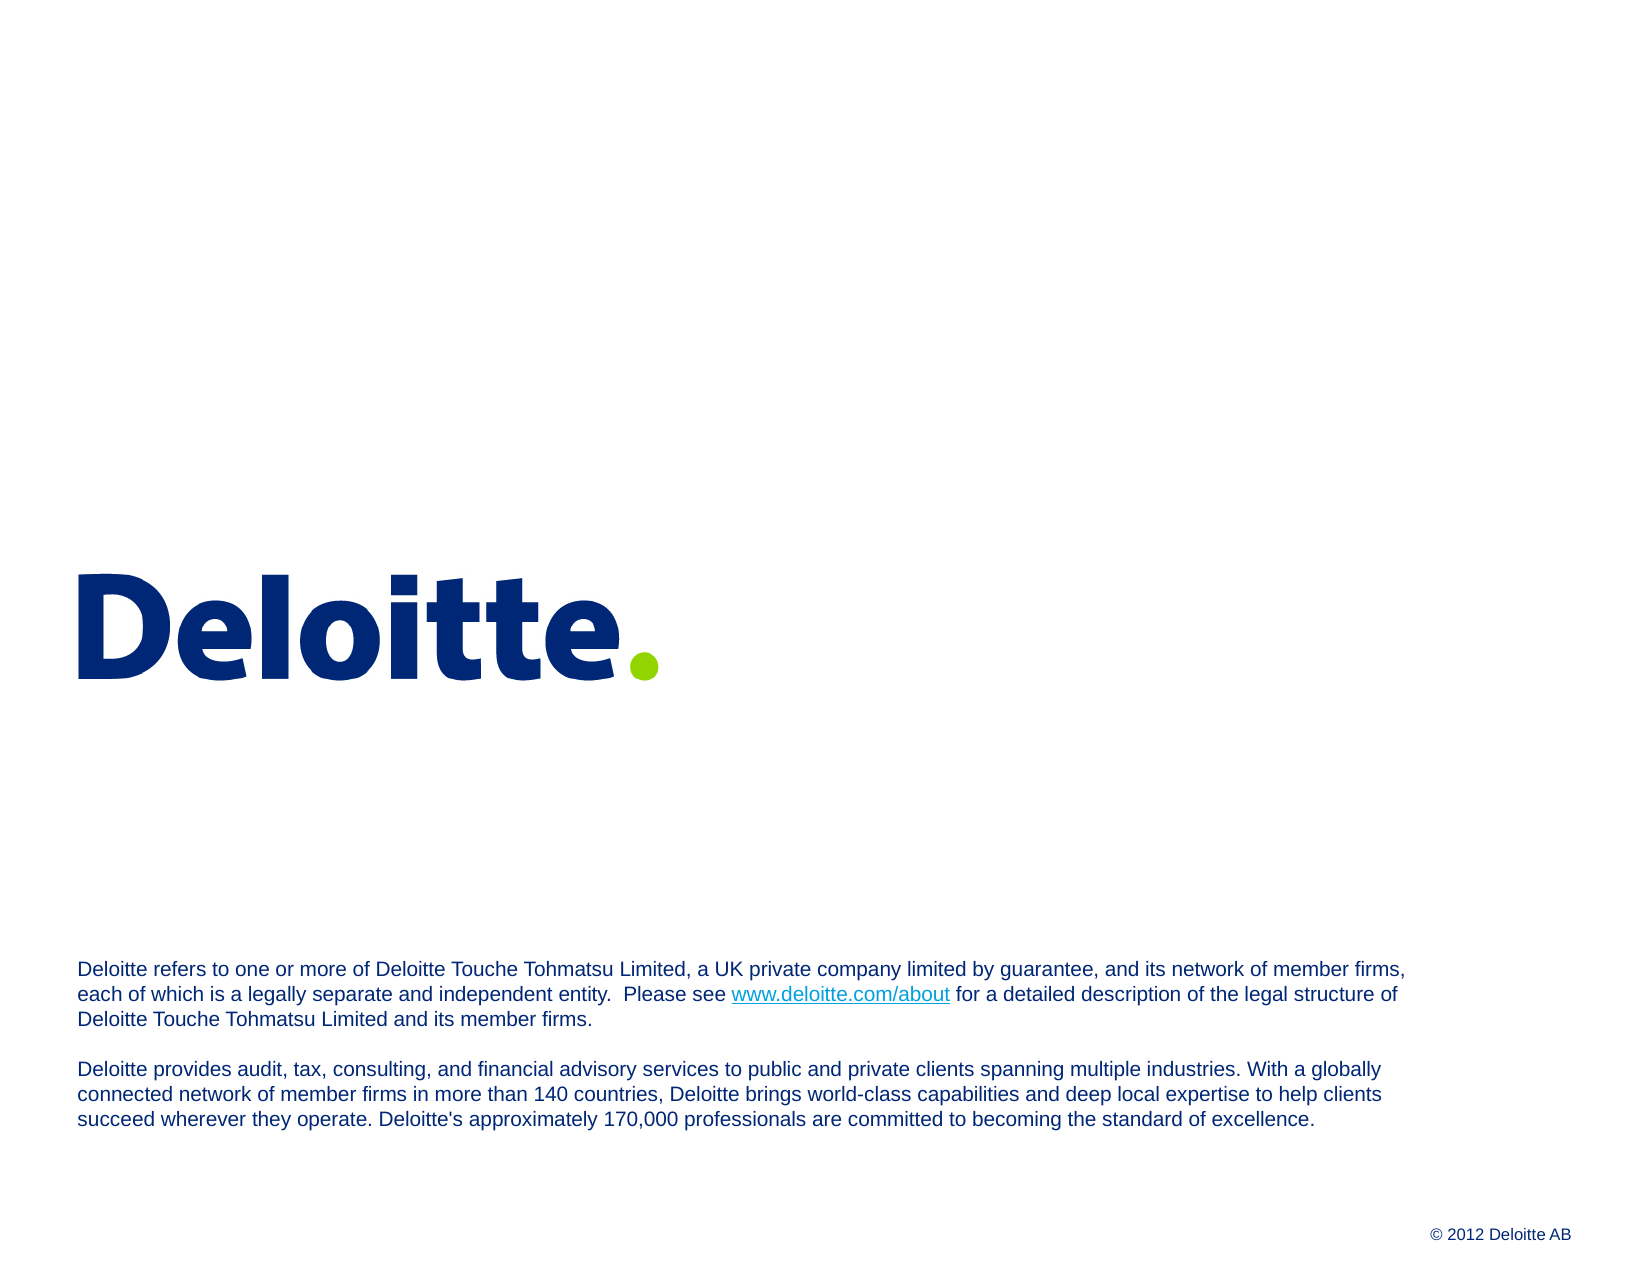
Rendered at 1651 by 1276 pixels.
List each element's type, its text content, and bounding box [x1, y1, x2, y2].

text_box Deloitte refers to one or more of Deloitte Touche Tohmatsu Limited, a UK private company limited by guarantee, and its network of member firms, each of which is a legally separate and independent entity. Please see www.deloitte.com/about for a detailed description of the legal structure of Deloitte Touche Tohmatsu Limited and its member firms. Deloitte provides audit, tax, consulting, and financial advisory services to public and private clients spanning multiple industries. With a globally connected network of member firms in more than 140 countries, Deloitte brings world-class capabilities and deep local expertise to help clients succeed wherever they operate. Deloitte's approximately 170,000 professionals are committed to becoming the standard of excellence. [62, 948, 1438, 1138]
picture [61, 555, 686, 704]
